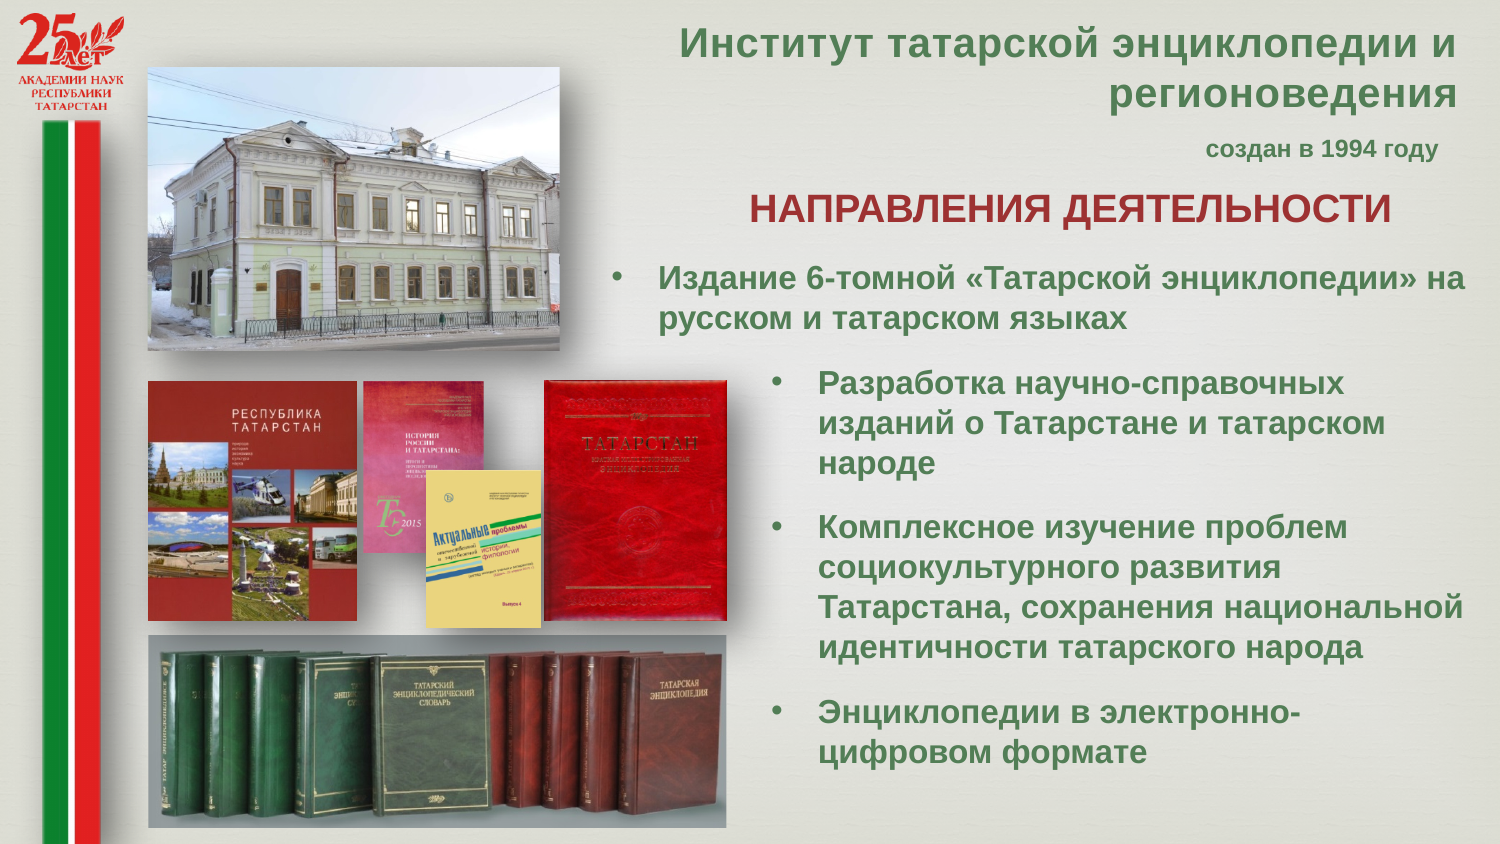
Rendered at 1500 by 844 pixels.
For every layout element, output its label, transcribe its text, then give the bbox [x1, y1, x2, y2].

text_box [147, 66, 727, 828]
text_box Институт татарской энциклопедии и регионоведения [348, 8, 1473, 124]
text_box создан в 1994 году [1176, 125, 1455, 162]
text_box НАПРАВЛЕНИЯ ДЕЯТЕЛЬНОСТИ Издание 6-томной «Татарской энциклопедии» на русском и татарском языках Разработка научно-справочных изданий о Татарстане и татарском народе Комплексное изучение проблем социокультурного развития Татарстана, сохранения национальной идентичности татарского народа Энциклопедии в электронно-цифровом формате [732, 173, 1483, 821]
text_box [17, 12, 125, 844]
